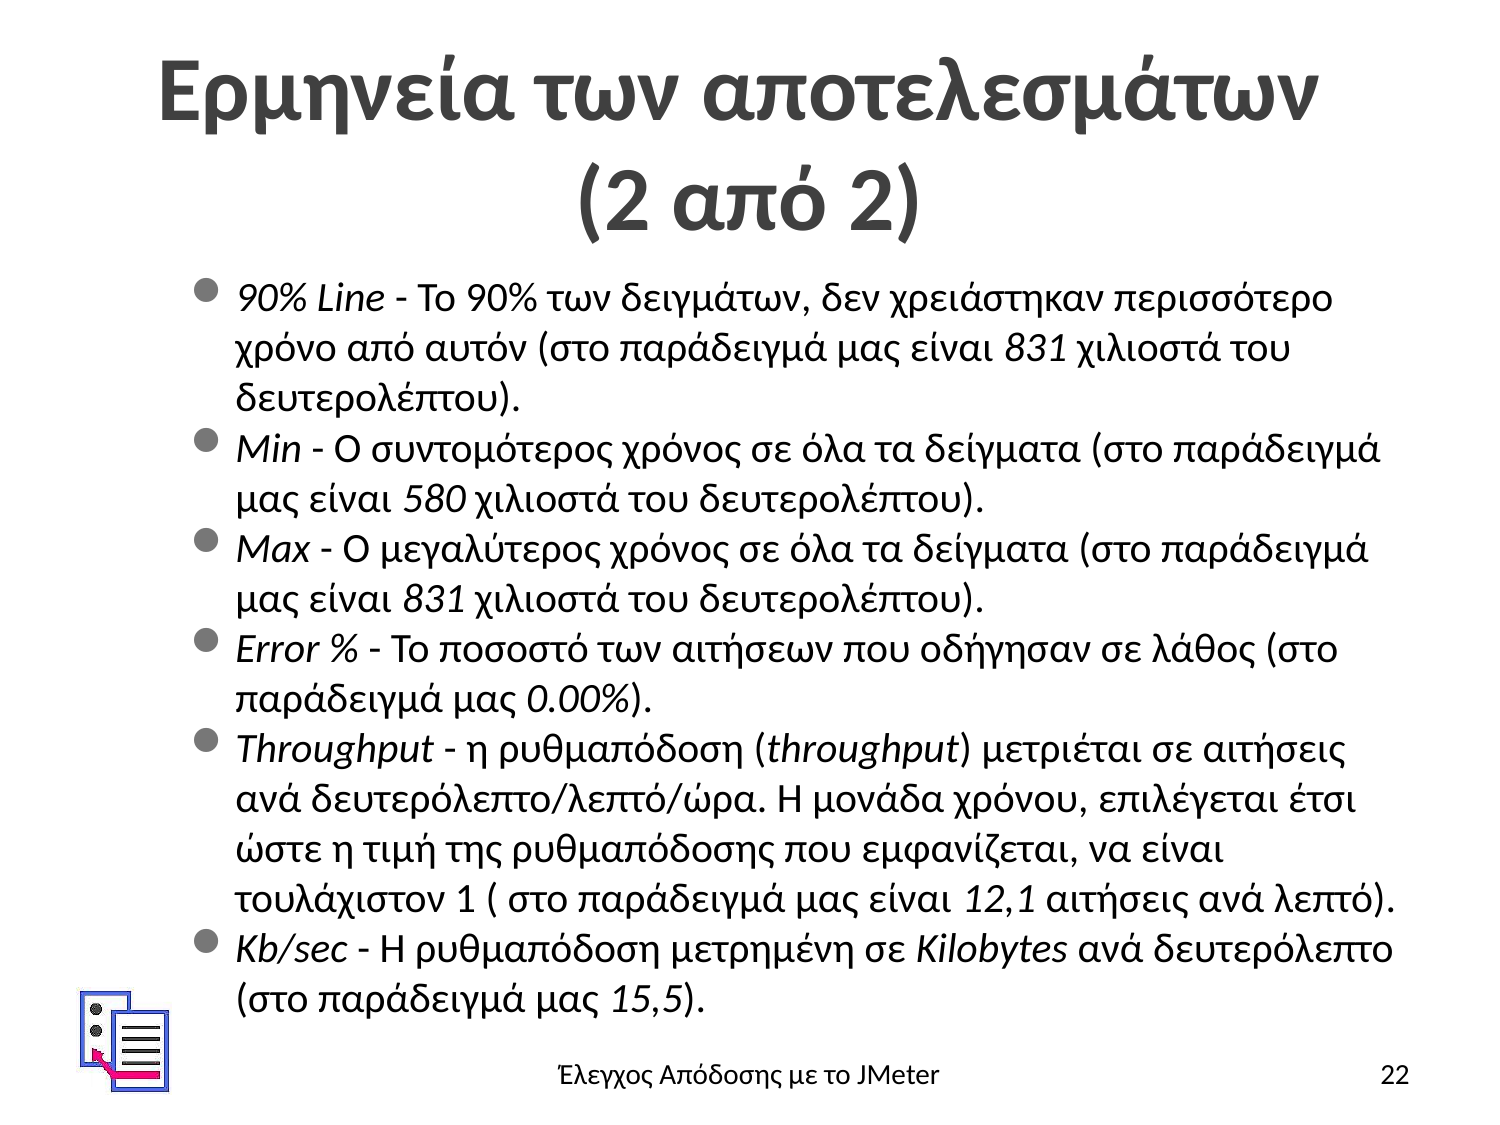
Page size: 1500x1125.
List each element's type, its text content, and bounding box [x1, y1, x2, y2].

footer Έλεγχος Απόδοσης με το JMeter [512, 1042, 988, 1103]
slide_number 22 [1074, 1042, 1425, 1103]
title Ερμηνεία των αποτελεσμάτων (2 από 2) [75, 45, 1425, 233]
picture [76, 987, 172, 1095]
list 90% Line - To 90% των δειγμάτων, δεν χρειάστηκαν περισσότερο χρόνο από αυτόν (στο παράδειγμά μας είναι 831 χιλιοστά του δευτερολέπτου). Min - Ο συντομότερος χρόνος σε όλα τα δείγματα (στο παράδειγμά μας είναι 580 χιλιοστά του δευτερολέπτου). Max - Ο μεγαλύτερος χρόνος σε όλα τα δείγματα (στο παράδειγμά μας είναι 831 χιλιοστά του δευτερολέπτου). Error % - Το ποσοστό των αιτήσεων που οδήγησαν σε λάθος (στο παράδειγμά μας 0.00%). Throughput - η ρυθμαπόδοση (throughput) μετριέται σε αιτήσεις ανά δευτερόλεπτο/λεπτό/ώρα. Η μονάδα χρόνου, επιλέγεται έτσι ώστε η τιμή της ρυθμαπόδοσης που εμφανίζεται, να είναι τουλάχιστον 1 ( στο παράδειγμά μας είναι 12,1 αιτήσεις ανά λεπτό). Kb/sec - Η ρυθμαπόδοση μετρημένη σε Kilobytes ανά δευτερόλεπτο (στο παράδειγμά μας 15,5). [64, 262, 1436, 1035]
